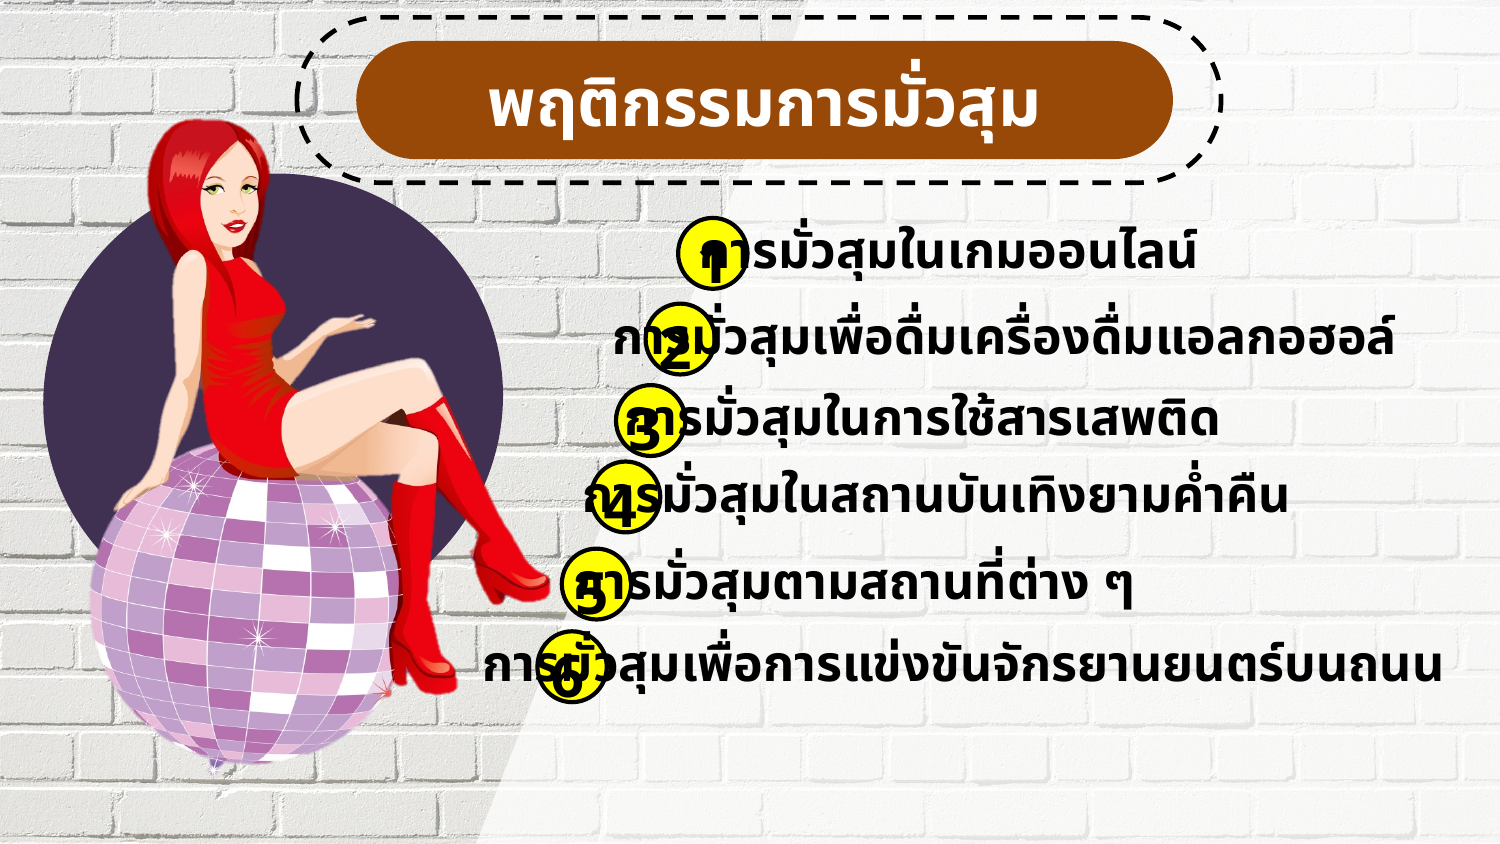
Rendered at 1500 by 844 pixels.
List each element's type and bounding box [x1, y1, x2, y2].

picture [0, 0, 1500, 844]
text_box [708, 377, 1150, 453]
text_box [708, 624, 1309, 718]
text_box [708, 454, 1202, 548]
text_box [708, 296, 1284, 390]
text_box [708, 210, 1140, 295]
text_box [708, 541, 1066, 622]
text_box [296, 17, 1222, 183]
